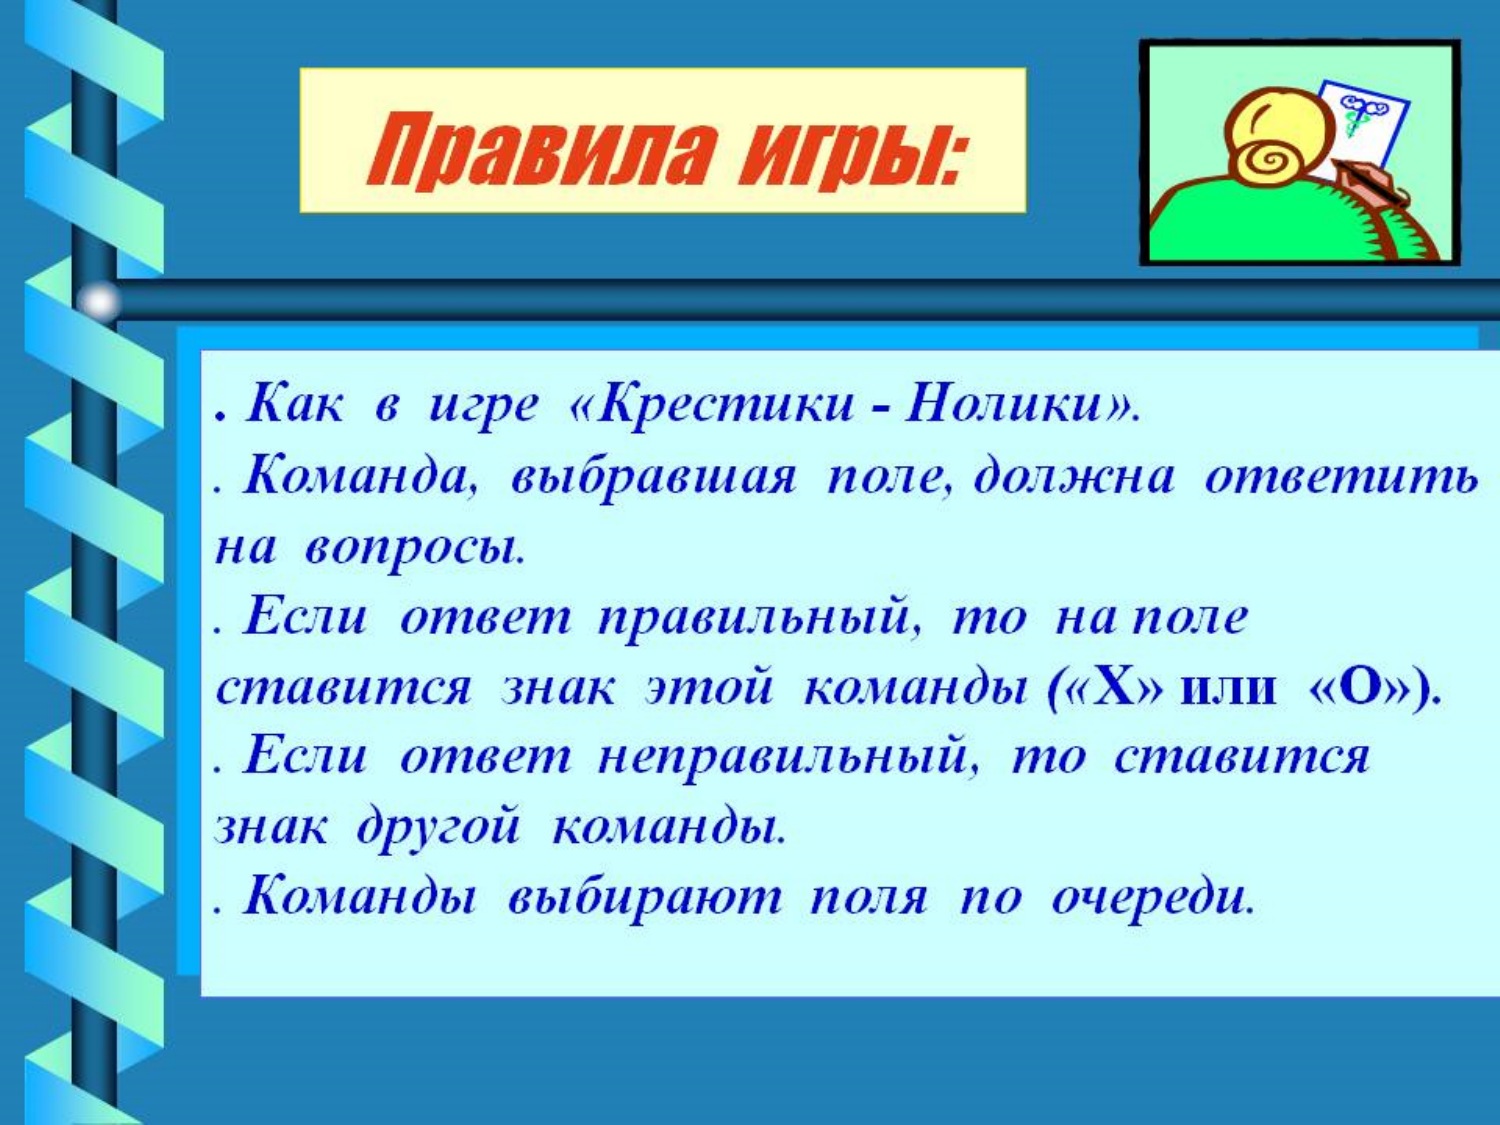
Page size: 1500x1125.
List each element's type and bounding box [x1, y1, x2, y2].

list [0, 0, 1500, 1125]
